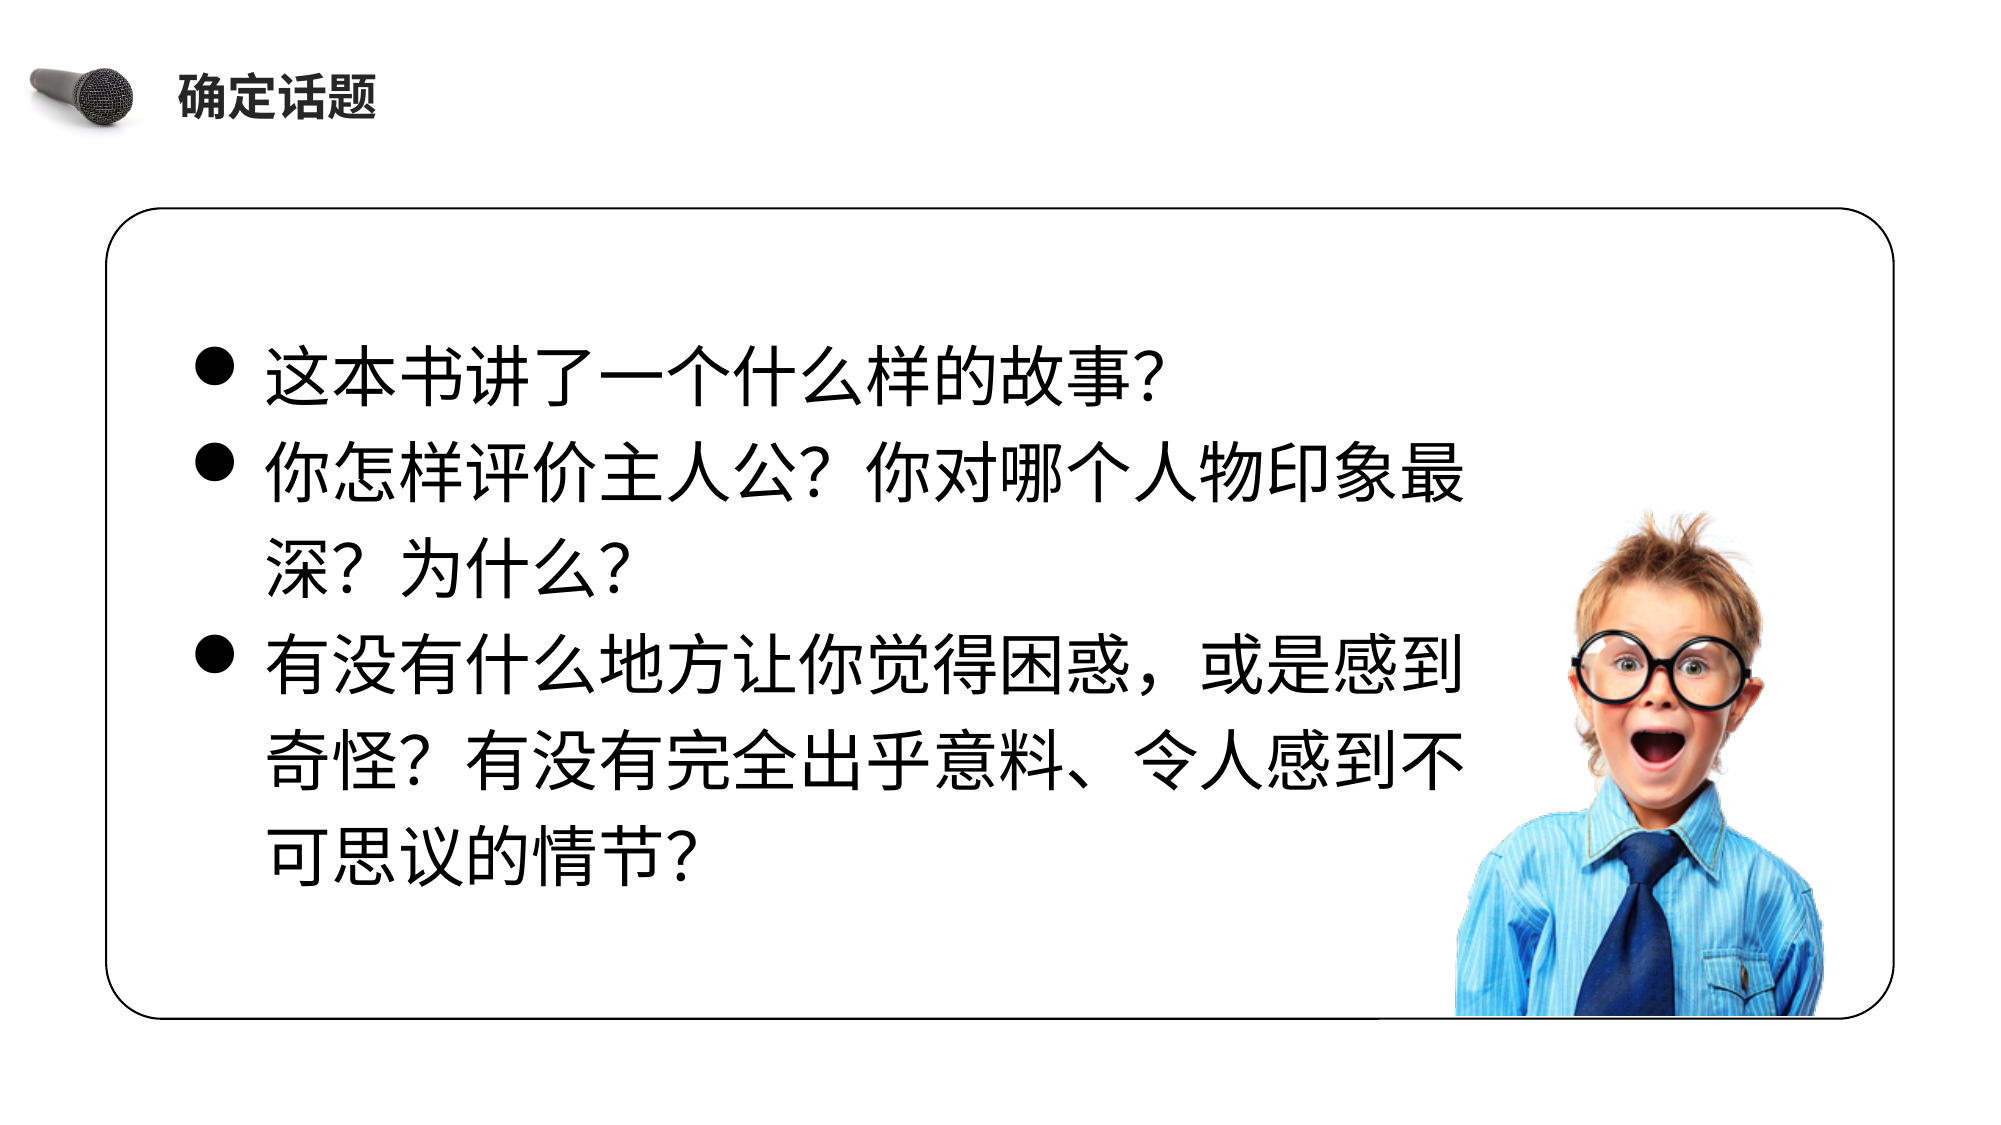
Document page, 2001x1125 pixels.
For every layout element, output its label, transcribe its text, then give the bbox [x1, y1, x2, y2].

picture [1, 37, 163, 146]
list 确定话题 [162, 64, 517, 139]
picture [1401, 493, 1924, 1016]
text_box 这本书讲了一个什么样的故事？ 你怎样评价主人公？你对哪个人物印象最深？为什么？ 有没有什么地方让你觉得困惑，或是感到奇怪？有没有完全出乎意料、令人感到不可思议的情节？ [174, 311, 1511, 902]
